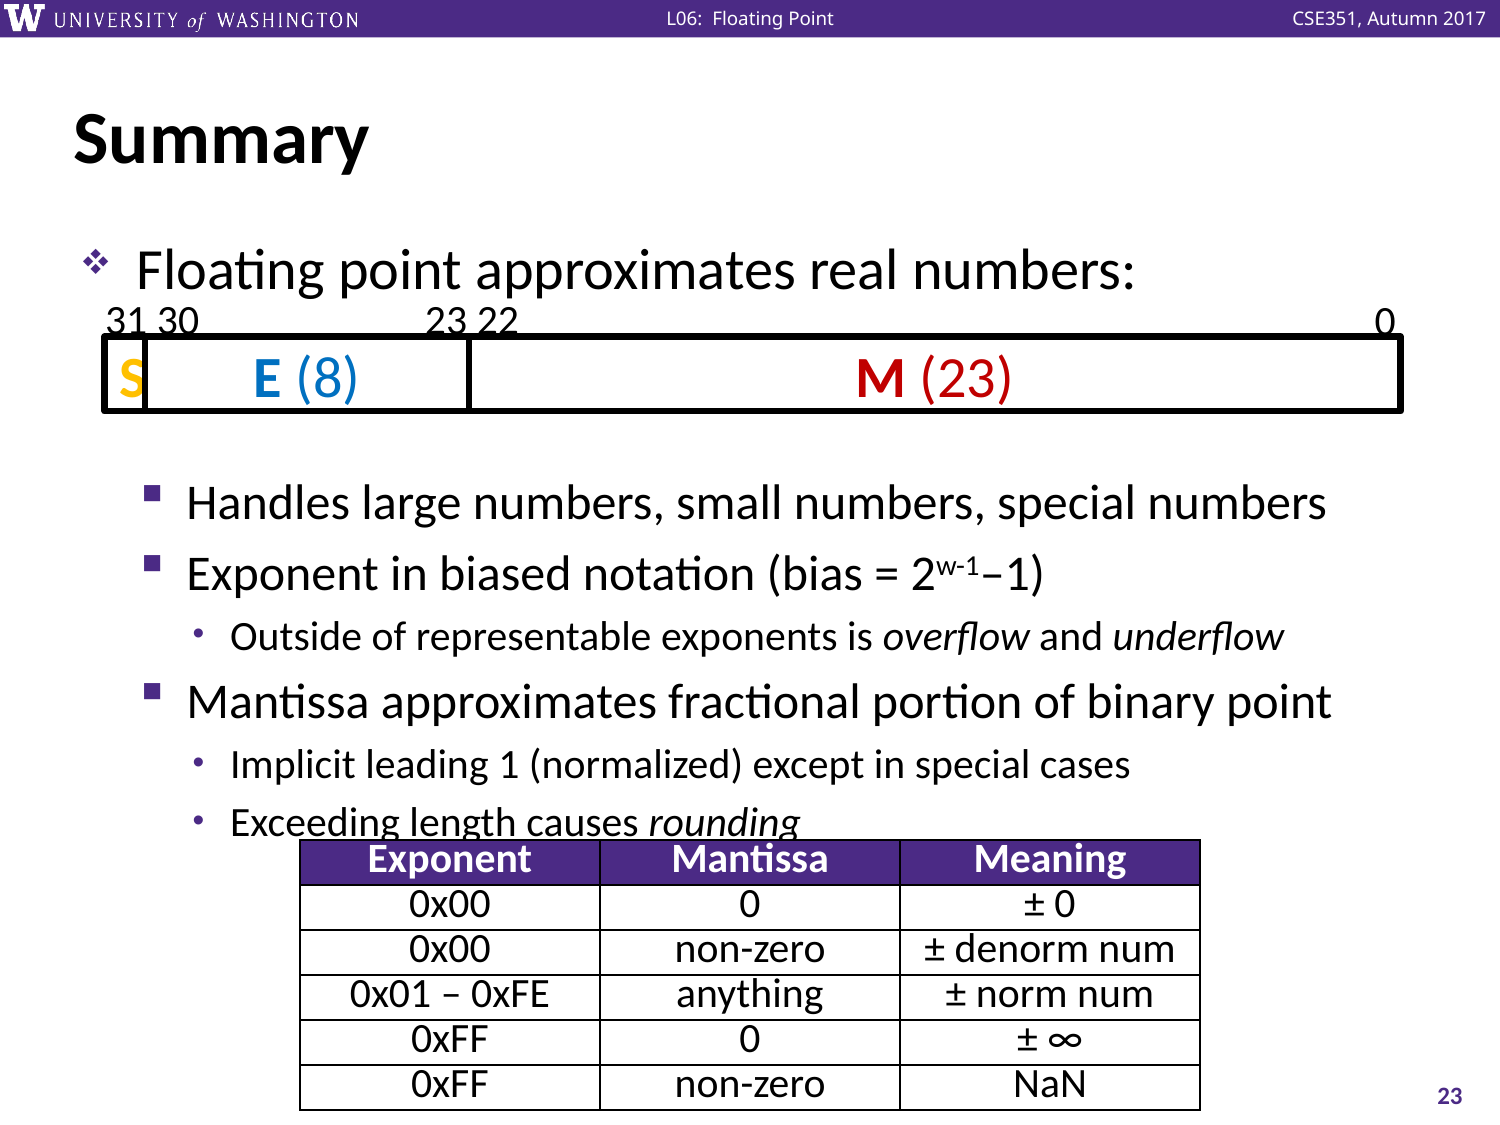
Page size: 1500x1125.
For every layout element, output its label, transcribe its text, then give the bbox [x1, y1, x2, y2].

table_cell ± ∞ [901, 1021, 1199, 1064]
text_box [89, 284, 1412, 412]
table_cell 0x01 – 0xFE [301, 976, 599, 1019]
table_cell anything [601, 976, 899, 1019]
table_cell 0 [601, 886, 899, 929]
table_cell ± 0 [901, 886, 1199, 929]
title Summary [58, 71, 1438, 197]
table_cell ± norm num [901, 976, 1199, 1019]
table_cell NaN [901, 1066, 1199, 1109]
table_header Exponent [301, 841, 599, 884]
list Floating point approximates real numbers: Handles large numbers, small numbers, special numbers Exponent in biased notation (bias = 2w-1–1) Outside of representable exponents is overflow and underflow Mantissa approximates fractional portion of binary point Implicit leading 1 (normalized) except in special cases Exceeding length causes rounding [64, 223, 1438, 1040]
picture [4, 4, 358, 32]
table_cell 0x00 [301, 931, 599, 974]
table_header Mantissa [601, 841, 899, 884]
table_cell non-zero [601, 1066, 899, 1109]
table_cell non-zero [601, 931, 899, 974]
table_cell 0x00 [301, 886, 599, 929]
table_cell 0 [601, 1021, 899, 1064]
table_cell 0xFF [301, 1021, 599, 1064]
table_header Meaning [901, 841, 1199, 884]
table_cell 0xFF [301, 1066, 599, 1109]
table_cell ± denorm num [901, 931, 1199, 974]
slide_number 23 [1400, 1065, 1500, 1125]
